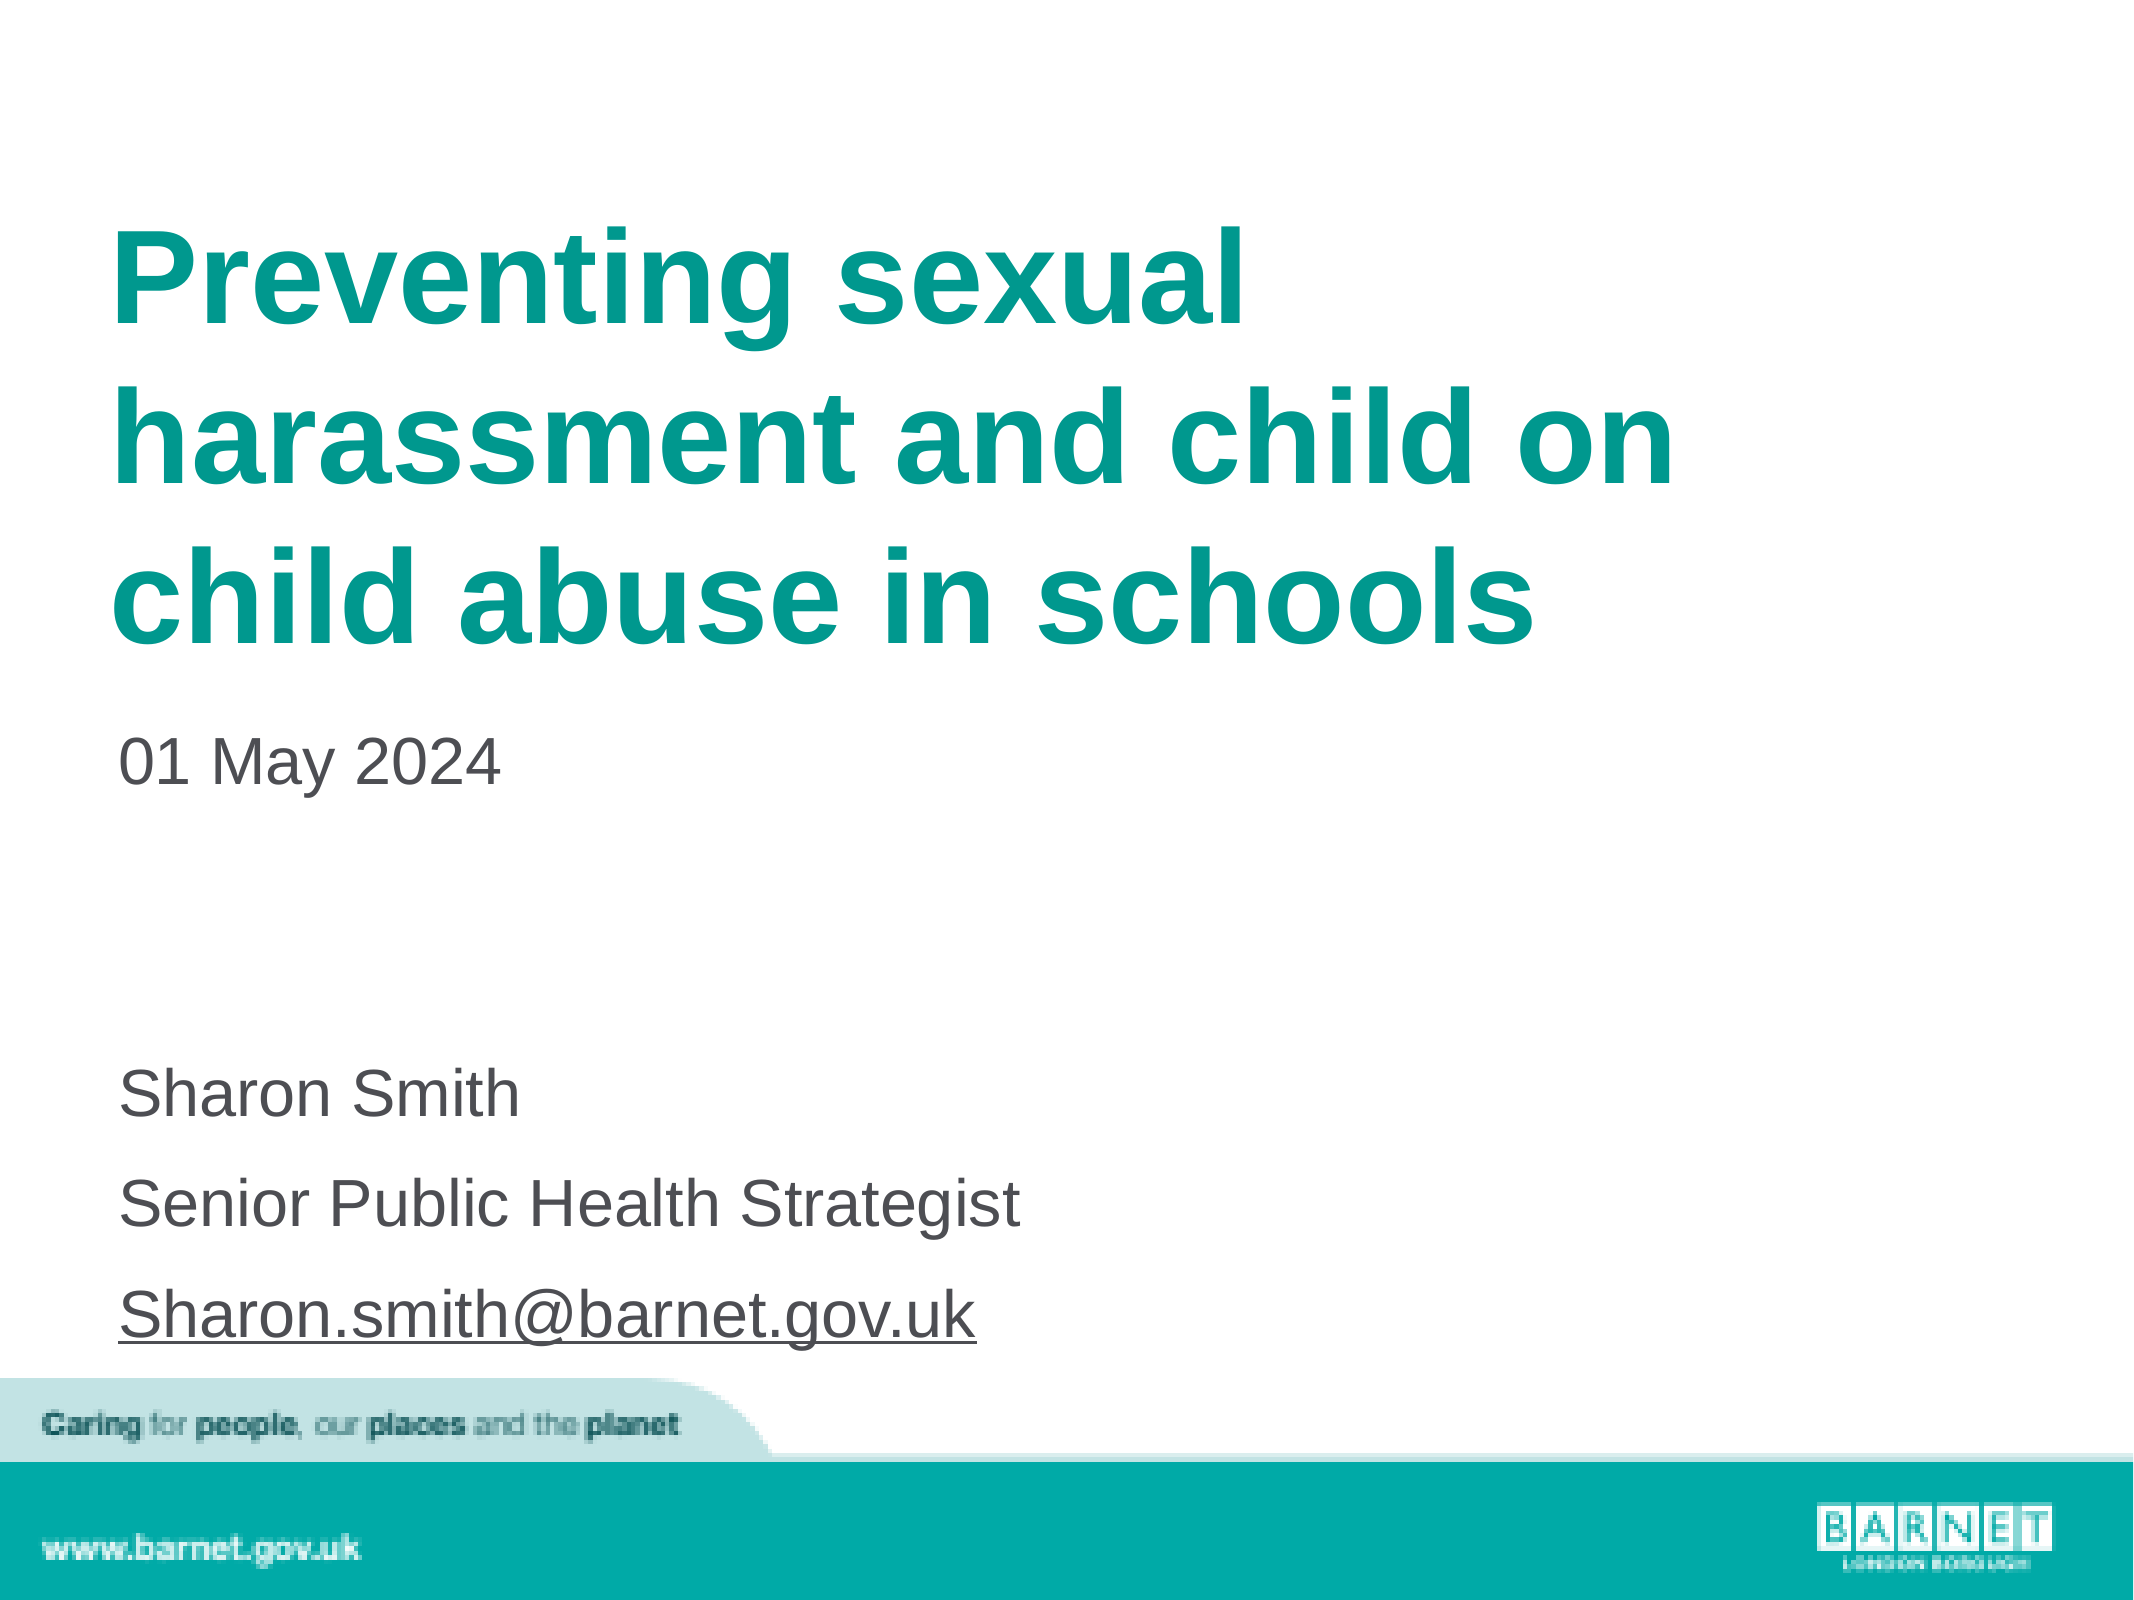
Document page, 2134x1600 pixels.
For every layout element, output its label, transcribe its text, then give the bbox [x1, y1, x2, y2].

subtitle 01 May 2024 Sharon Smith Senior Public Health Strategist Sharon.smith@barnet.gov.uk [109, 693, 2036, 1403]
title Preventing sexual harassment and child on child abuse in schools [109, 79, 2036, 670]
